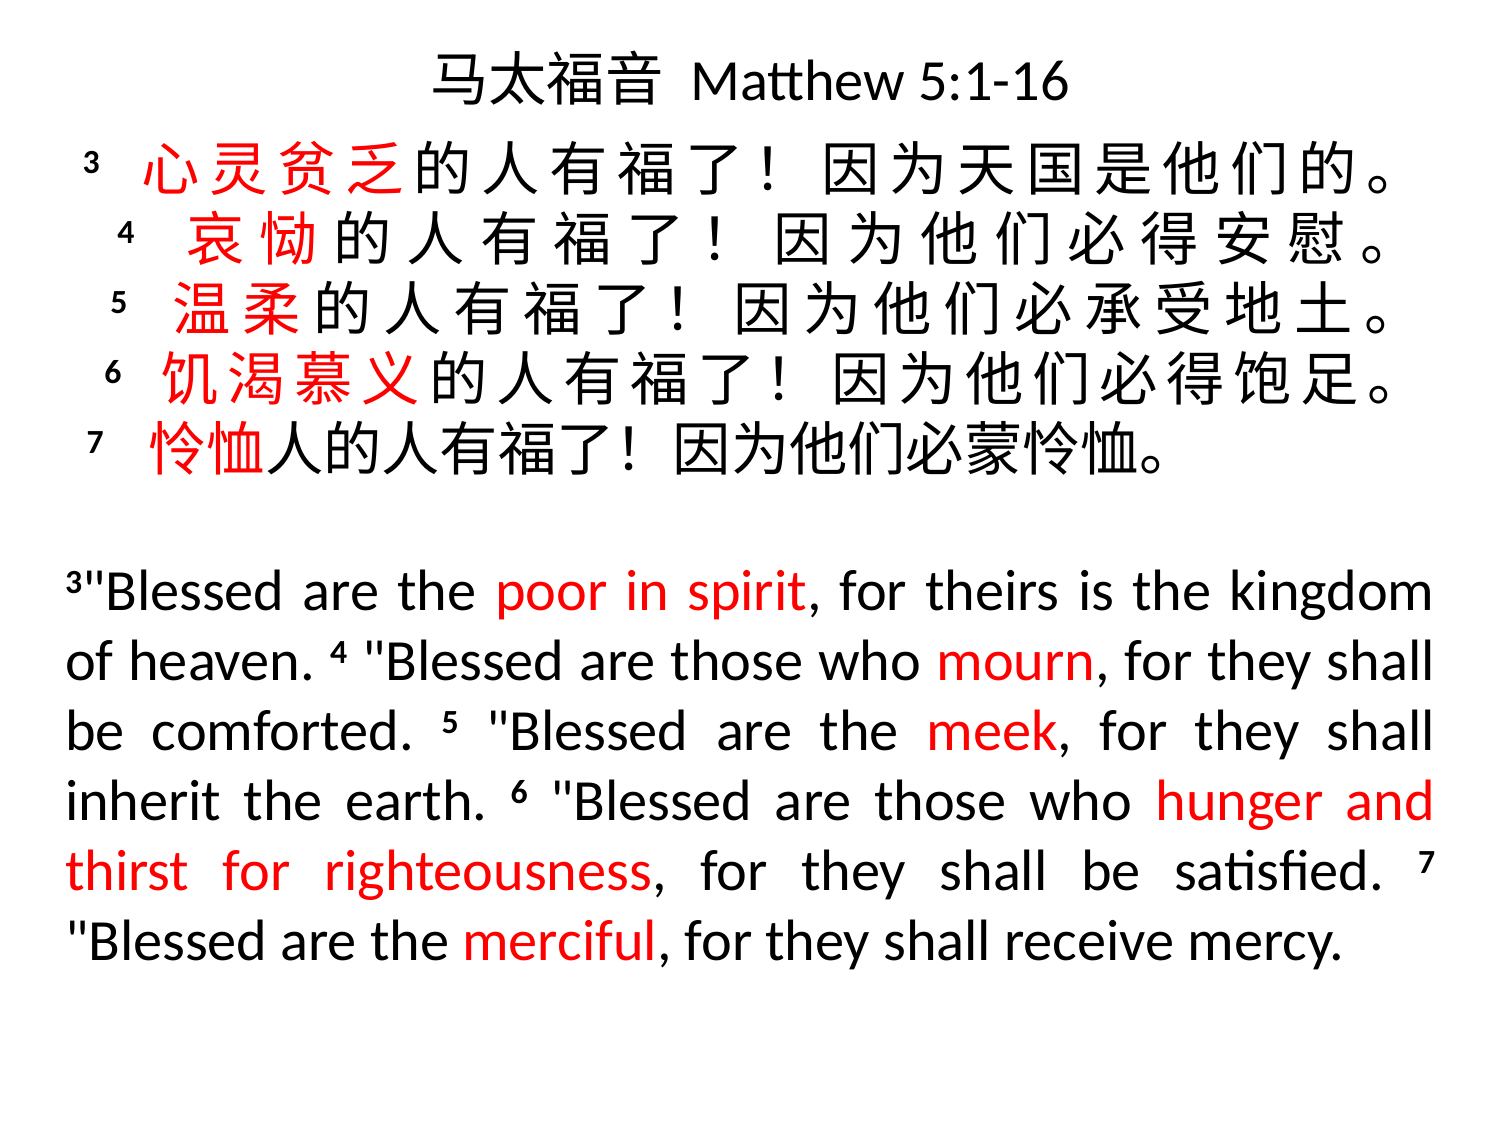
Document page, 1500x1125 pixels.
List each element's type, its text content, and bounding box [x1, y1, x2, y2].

list 3 心灵贫乏的人有福了！因为天国是他们的。 4 哀恸的人有福了！因为他们必得安慰。 5 温柔的人有福了！因为他们必承受地土。 6 饥渴慕义的人有福了！因为他们必得饱足。 7 怜恤人的人有福了！因为他们必蒙怜恤。 3"Blessed are the poor in spirit, for theirs is the kingdom of heaven. 4 "Blessed are those who mourn, for they shall be comforted. 5 "Blessed are the meek, for they shall inherit the earth. 6 "Blessed are those who hunger and thirst for righteousness, for they shall be satisfied. 7 "Blessed are the merciful, for they shall receive mercy. [50, 125, 1450, 955]
title 马太福音 Matthew 5:1-16 [75, 24, 1425, 125]
